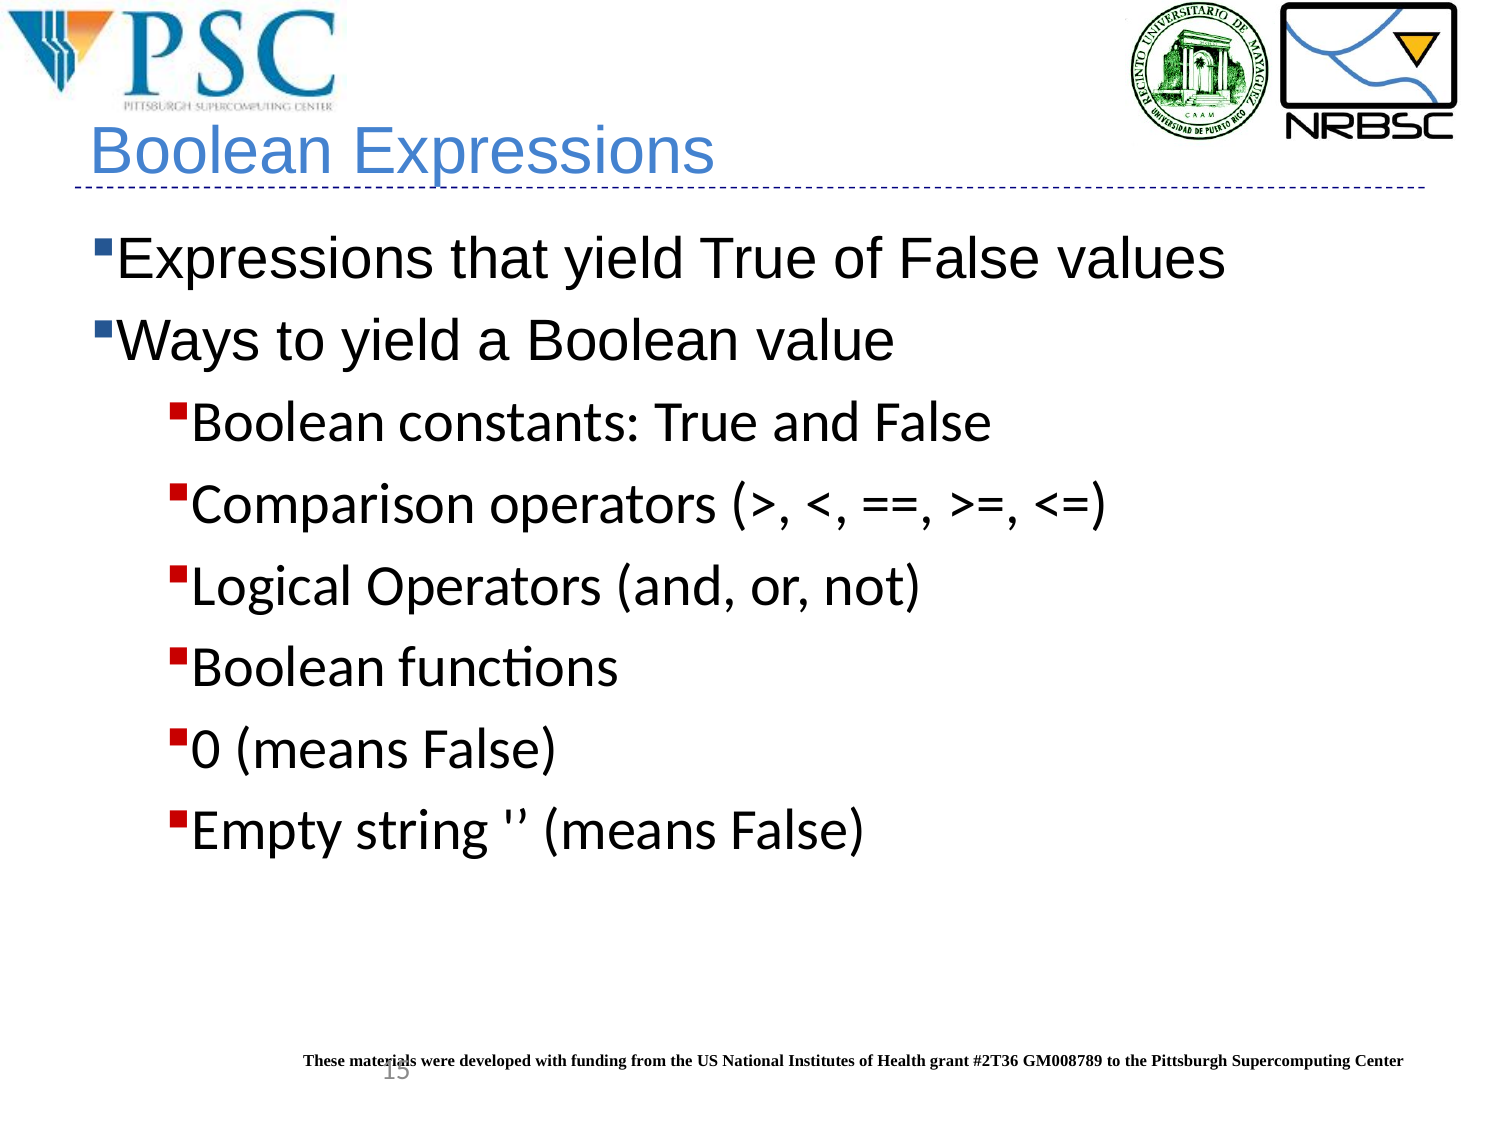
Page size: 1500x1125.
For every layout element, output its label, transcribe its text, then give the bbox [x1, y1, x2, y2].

picture [0, 0, 347, 127]
title Boolean Expressions [75, 99, 1425, 200]
footer These materials were developed with funding from the US National Institutes of Health grant #2T36 GM008789 to the Pittsburgh Supercomputing Center [426, 1042, 1421, 1103]
subtitle Expressions that yield True of False values Ways to yield a Boolean value Boolean constants: True and False Comparison operators (>, <, ==, >=, <=) Logical Operators (and, or, not) Boolean functions 0 (means False) Empty string '’ (means False) [75, 212, 1450, 1000]
picture [1125, 0, 1463, 145]
slide_number 15 [100, 1042, 426, 1103]
